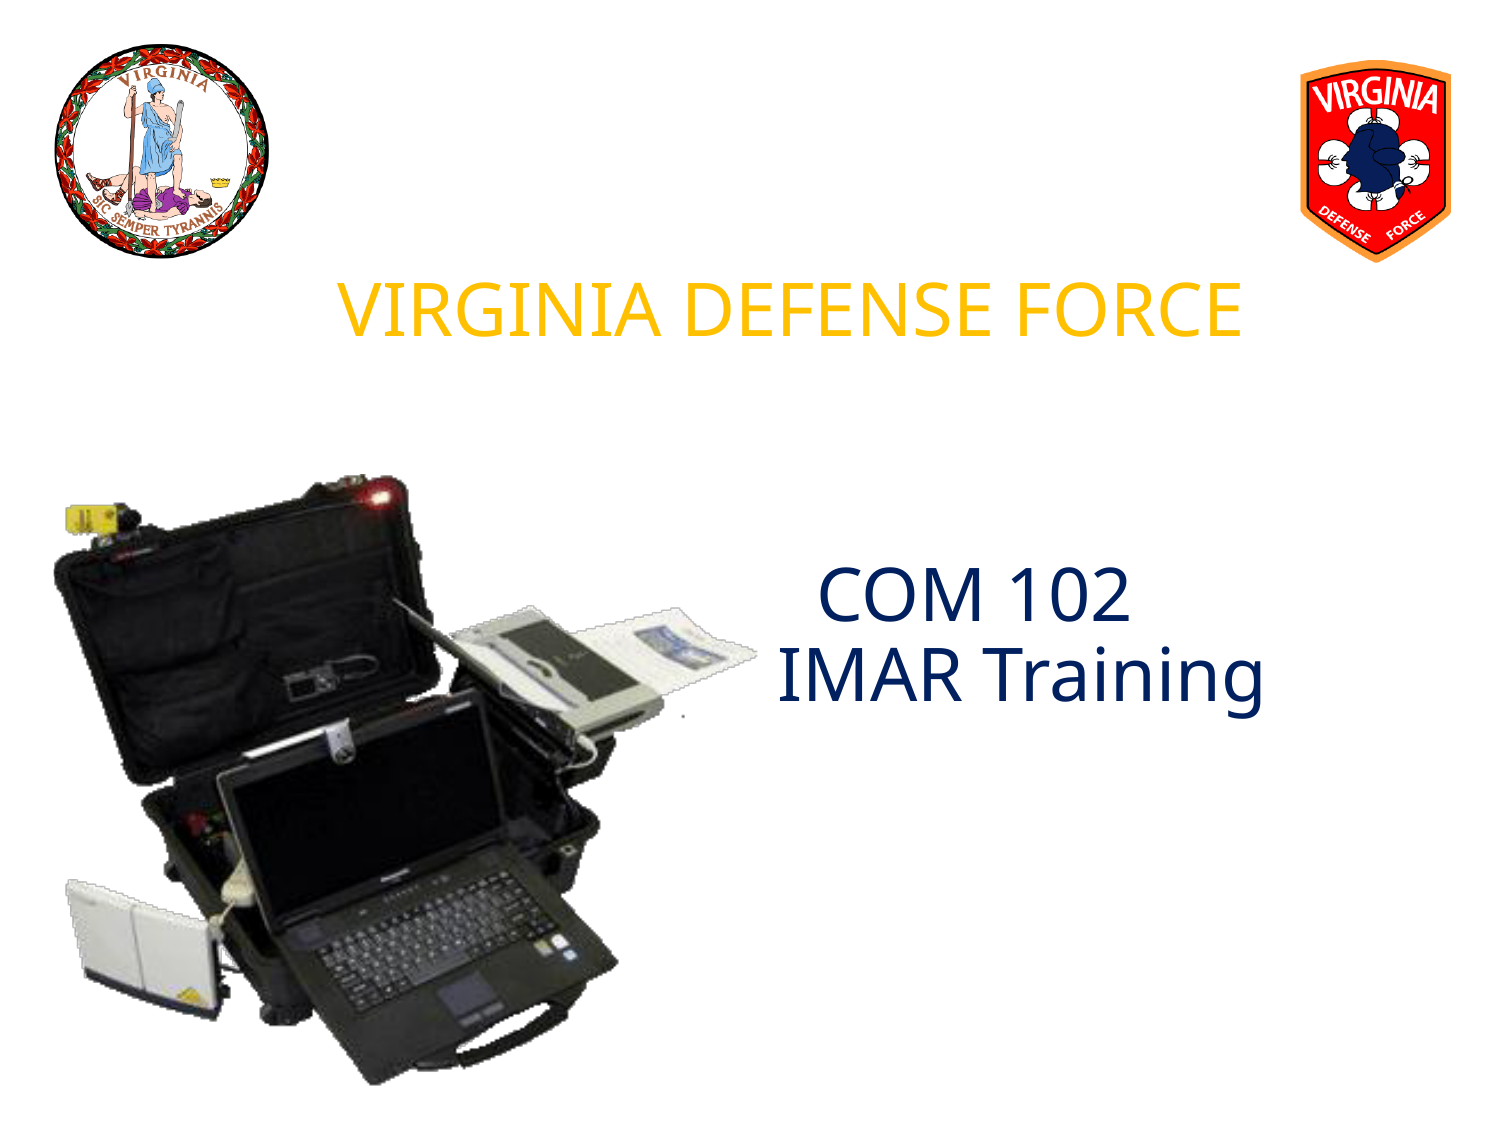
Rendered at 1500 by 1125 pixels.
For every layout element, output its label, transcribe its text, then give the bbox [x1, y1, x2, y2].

text_box [53, 474, 758, 1088]
title VIRGINIA DEFENSE FORCE COM 102 IMAR Training [229, 262, 1355, 725]
picture [1300, 60, 1451, 263]
picture [47, 37, 273, 263]
